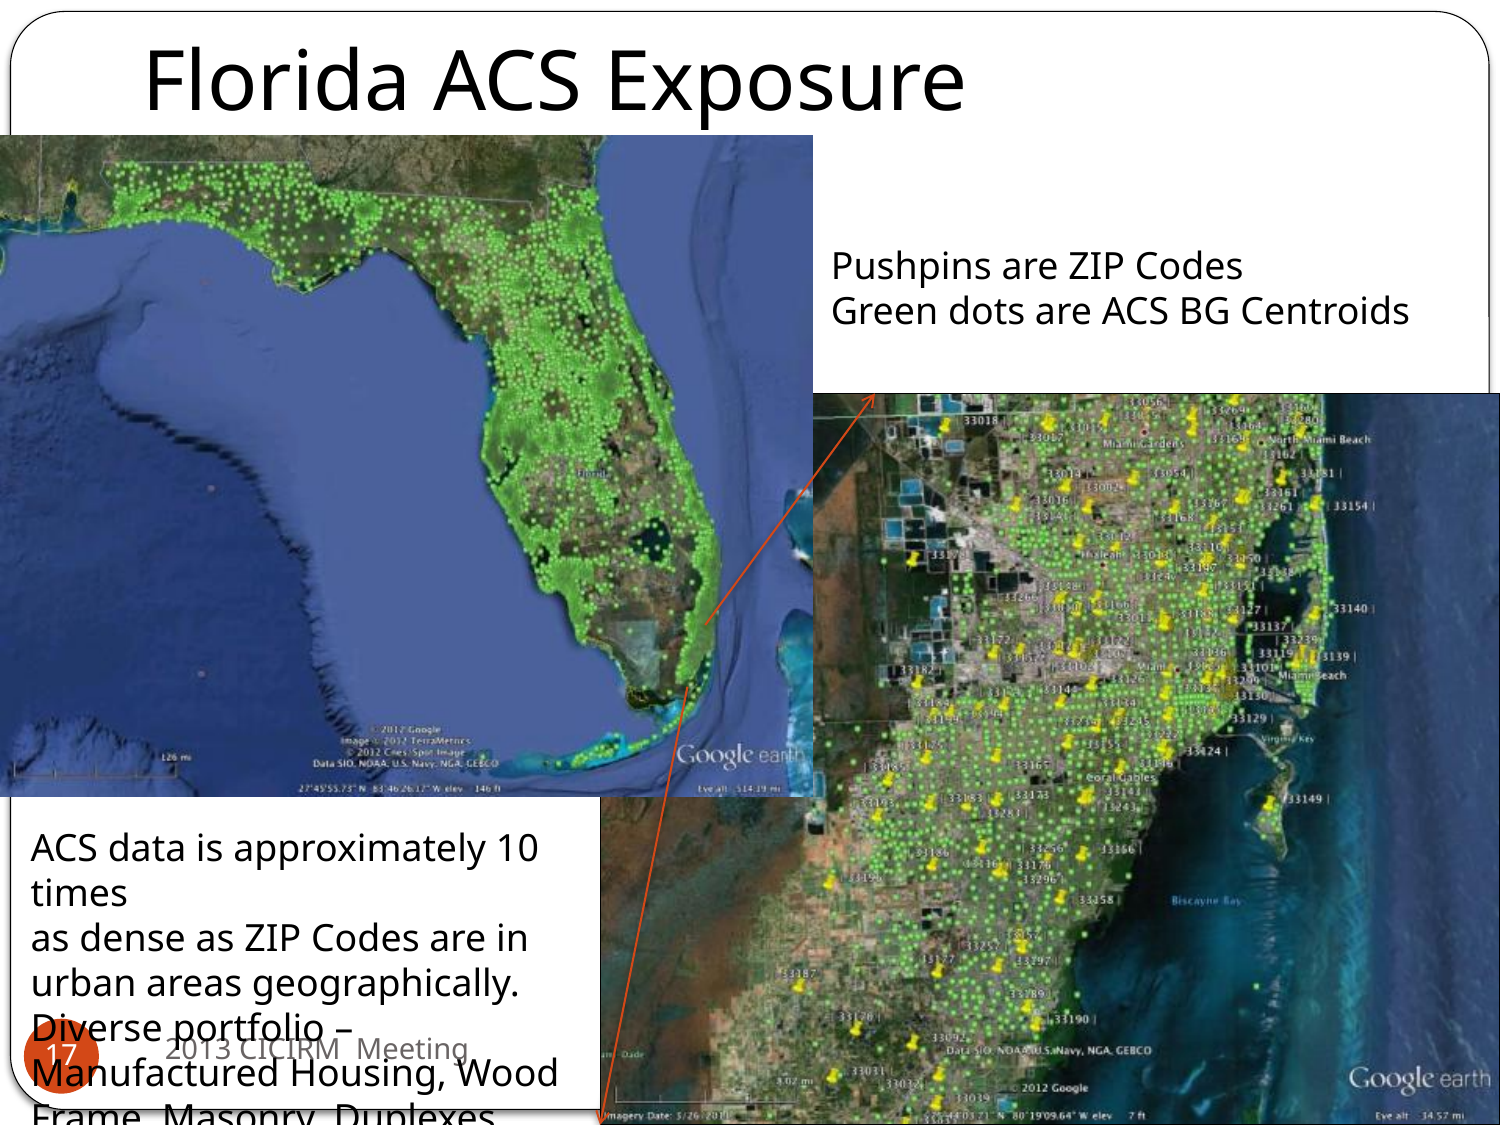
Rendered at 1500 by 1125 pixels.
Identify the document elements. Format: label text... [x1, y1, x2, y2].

title Florida ACS Exposure [127, 17, 1372, 143]
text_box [704, 393, 876, 626]
text_box Pushpins are ZIP Codes Green dots are ACS BG Centroids [819, 234, 1426, 340]
text_box ACS data is approximately 10 times as dense as ZIP Codes are in urban areas geographically. Diverse portfolio – Manufactured Housing, Wood Frame, Masonry, Duplexes, Condos, etc. [15, 816, 592, 1125]
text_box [599, 686, 688, 1125]
picture [0, 135, 1500, 1125]
footer 2013 CICIRM Meeting [150, 1012, 592, 1088]
